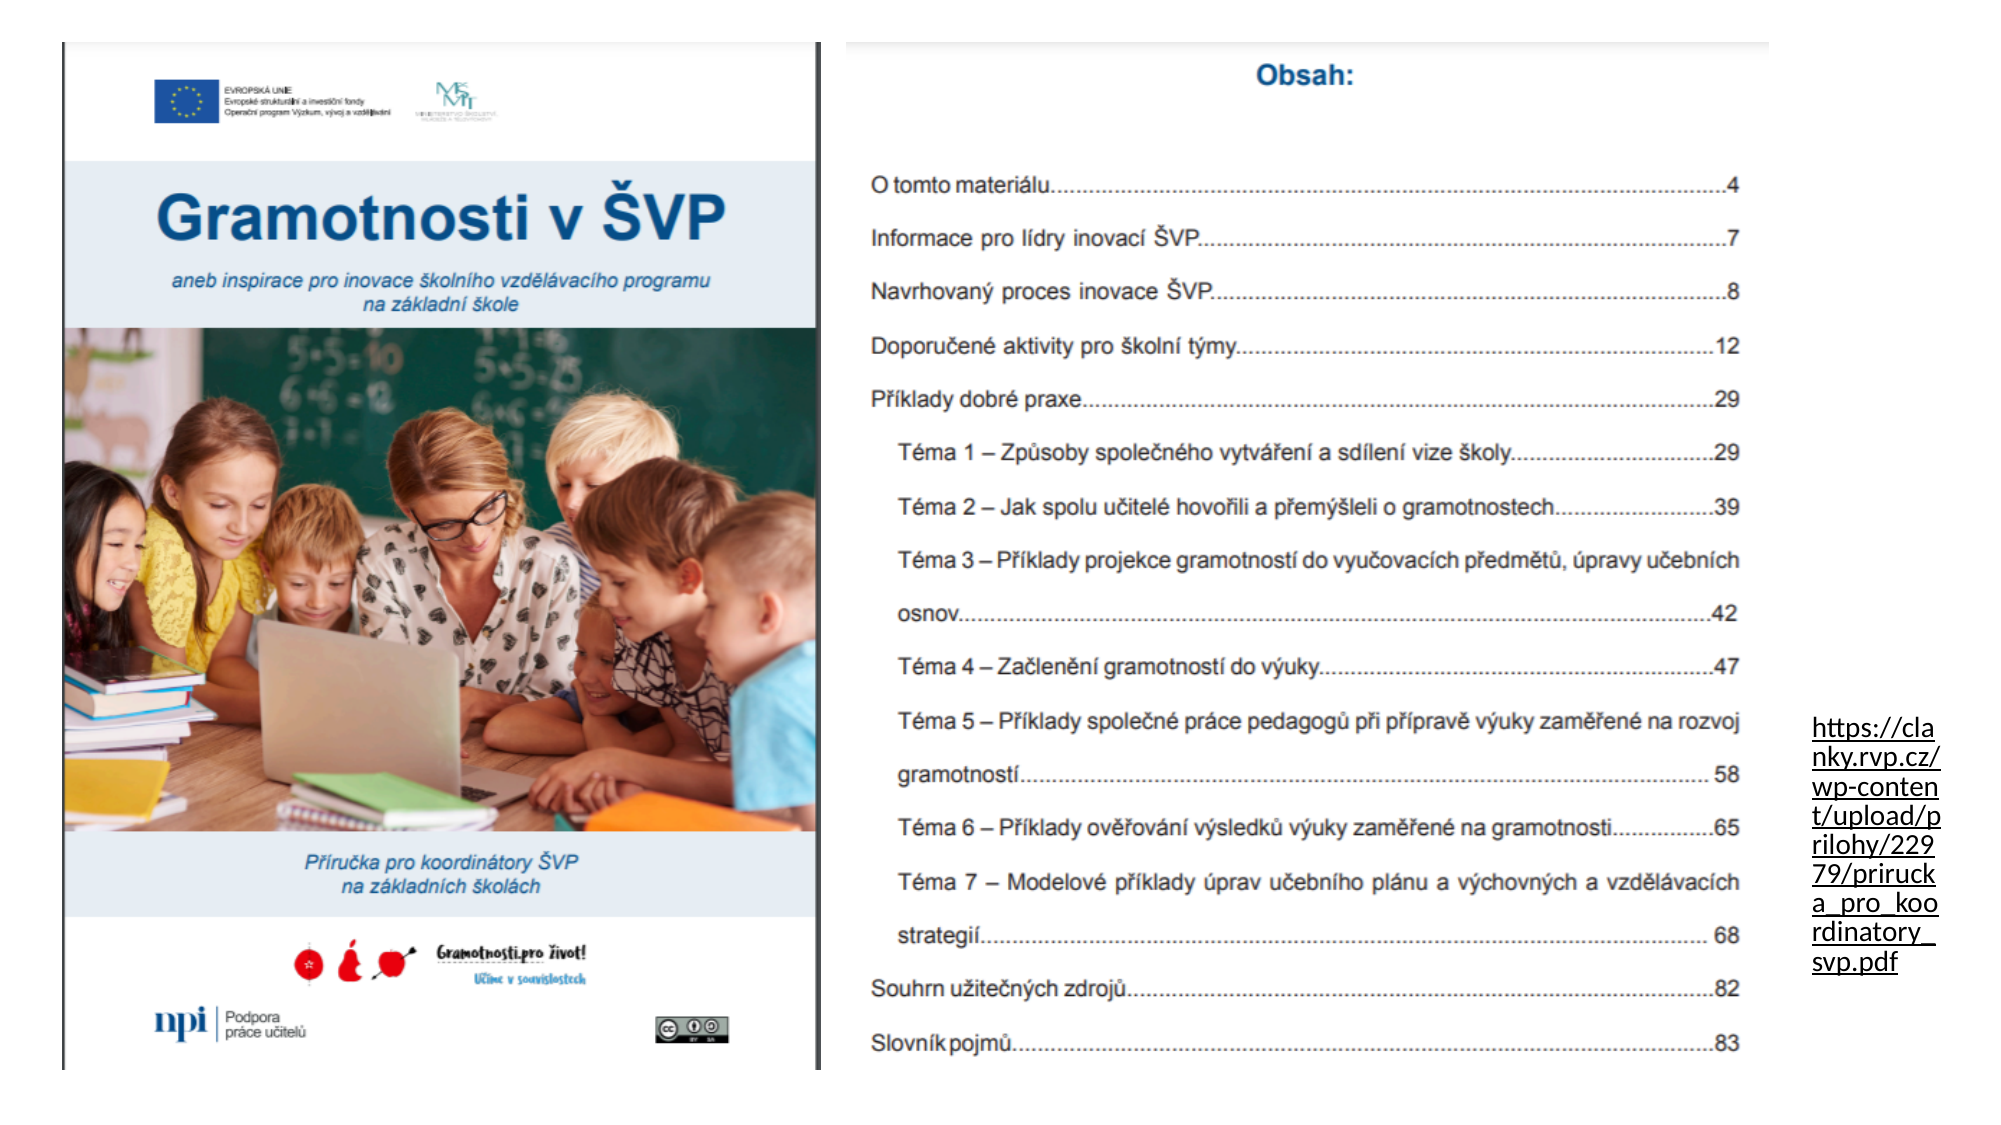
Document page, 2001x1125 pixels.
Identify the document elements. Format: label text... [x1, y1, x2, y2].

picture [62, 42, 821, 1070]
picture [845, 42, 1769, 1088]
text_box https://clanky.rvp.cz/wp-content/upload/prilohy/22979/prirucka_pro_koordinatory_svp.pdf [1797, 701, 1961, 786]
